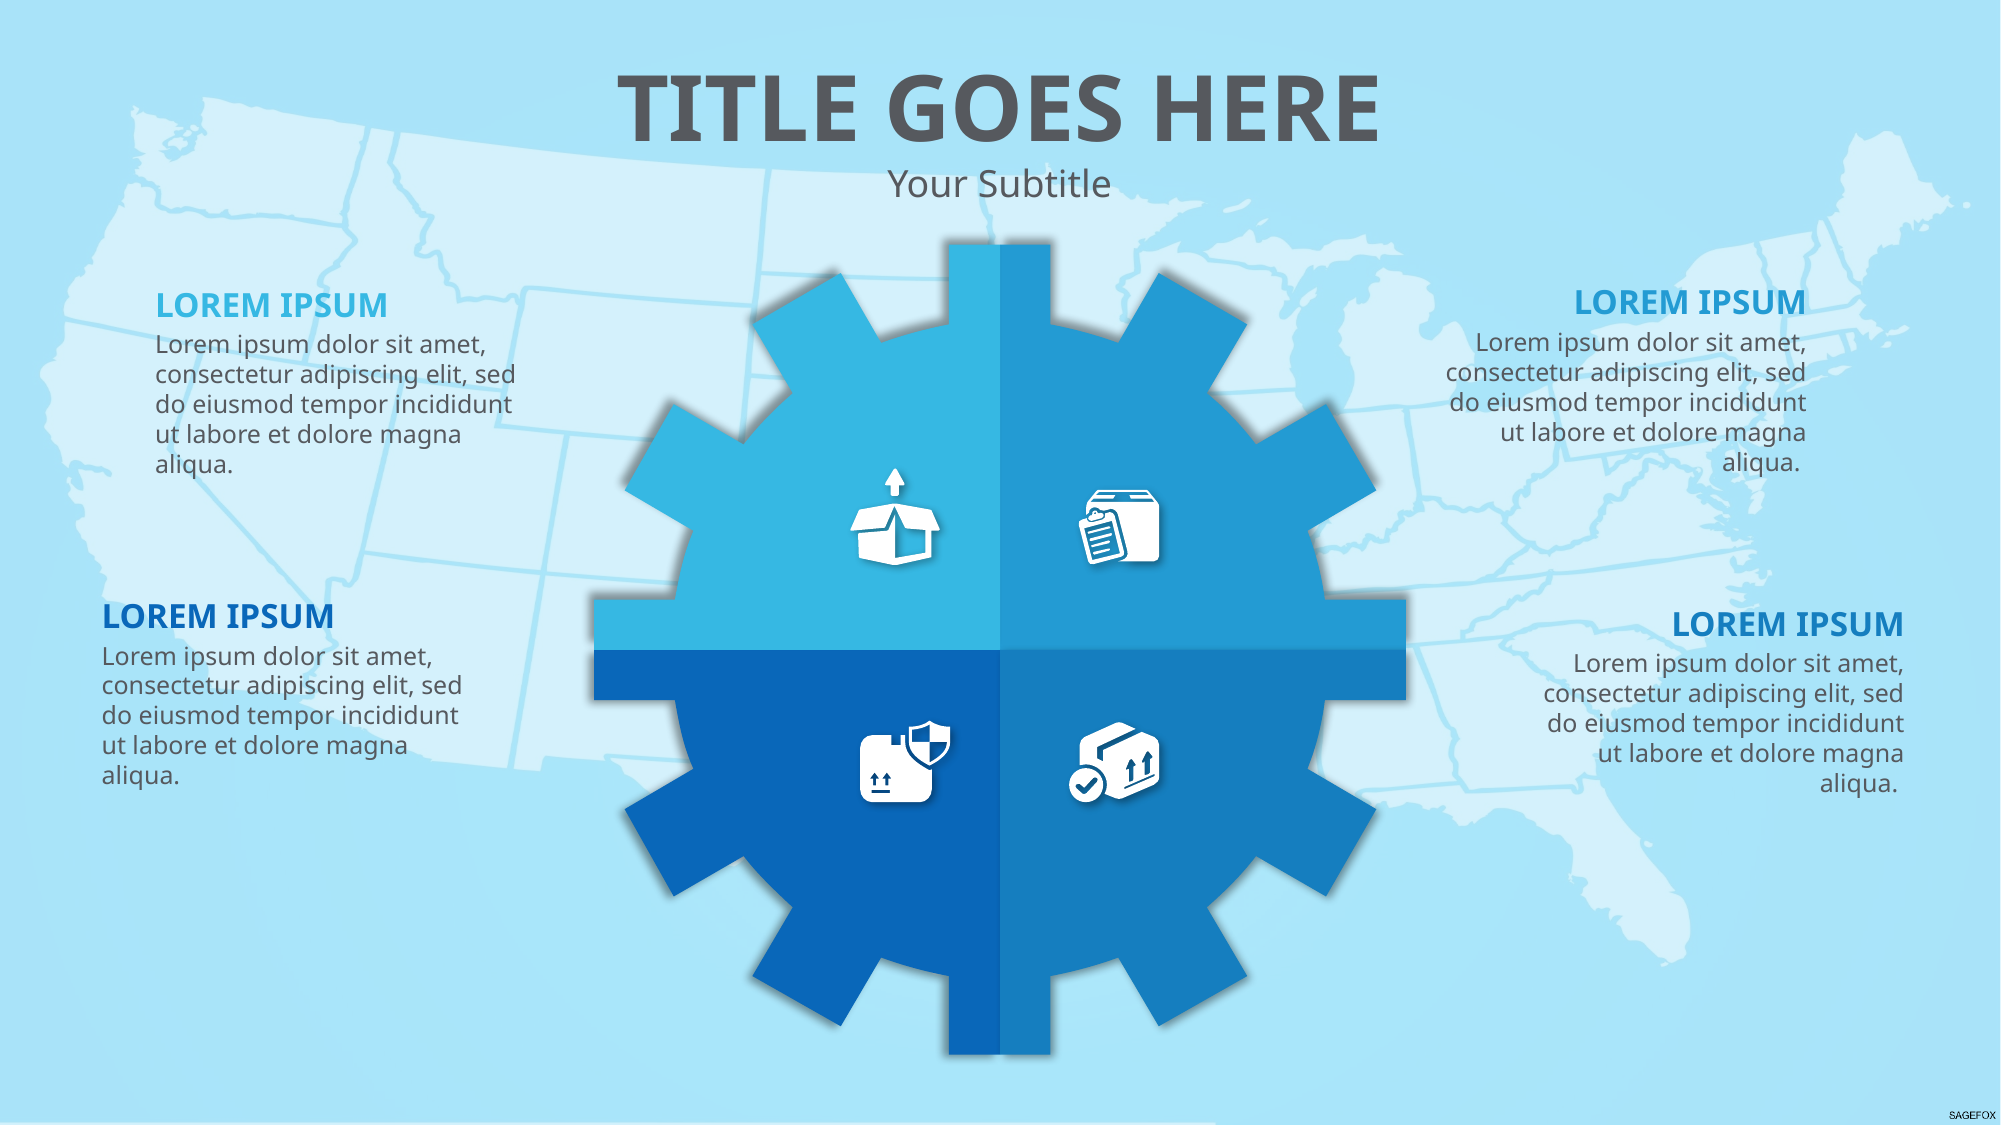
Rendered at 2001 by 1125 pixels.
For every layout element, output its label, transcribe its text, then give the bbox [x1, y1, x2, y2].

text_box [594, 322, 1001, 650]
text_box [885, 468, 905, 496]
text_box [860, 735, 932, 803]
text_box LOREM IPSUM Lorem ipsum dolor sit amet, consectetur adipiscing elit, sed do eiusmod tempor incididunt ut labore et dolore magna aliqua. [86, 587, 492, 797]
text_box [850, 503, 940, 565]
text_box LOREM IPSUM Lorem ipsum dolor sit amet, consectetur adipiscing elit, sed do eiusmod tempor incididunt ut labore et dolore magna aliqua. [140, 276, 546, 487]
text_box [1069, 768, 1104, 803]
picture [1925, 0, 2001, 1125]
text_box [1079, 722, 1160, 799]
text_box [1000, 649, 1406, 1055]
text_box LOREM IPSUM Lorem ipsum dolor sit amet, consectetur adipiscing elit, sed do eiusmod tempor incididunt ut labore et dolore magna aliqua. [1417, 273, 1822, 484]
text_box LOREM IPSUM Lorem ipsum dolor sit amet, consectetur adipiscing elit, sed do eiusmod tempor incididunt ut labore et dolore magna aliqua. [1514, 595, 1920, 805]
text_box [908, 720, 951, 766]
text_box [1078, 510, 1125, 565]
text_box [594, 650, 1000, 1055]
text_box [1001, 322, 1406, 649]
text_box TITLE GOES HERE Your Subtitle [548, 42, 1452, 322]
text_box [1086, 489, 1160, 562]
